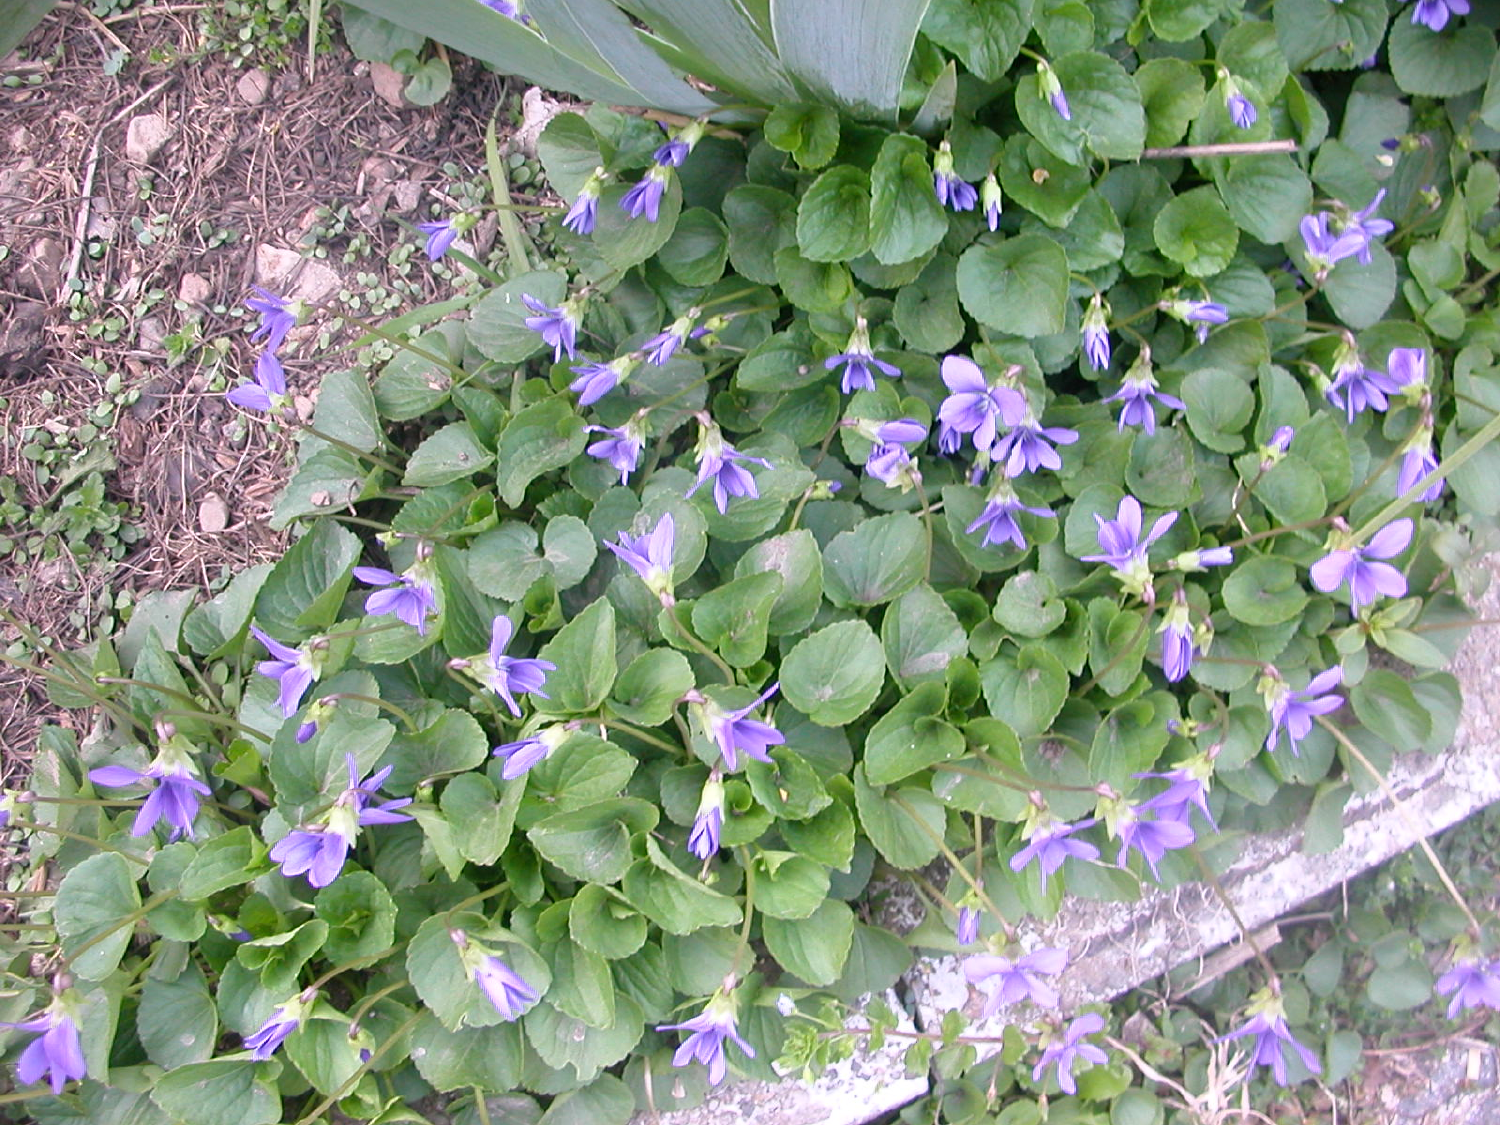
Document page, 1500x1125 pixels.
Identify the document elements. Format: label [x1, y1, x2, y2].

list [0, 0, 1500, 1125]
